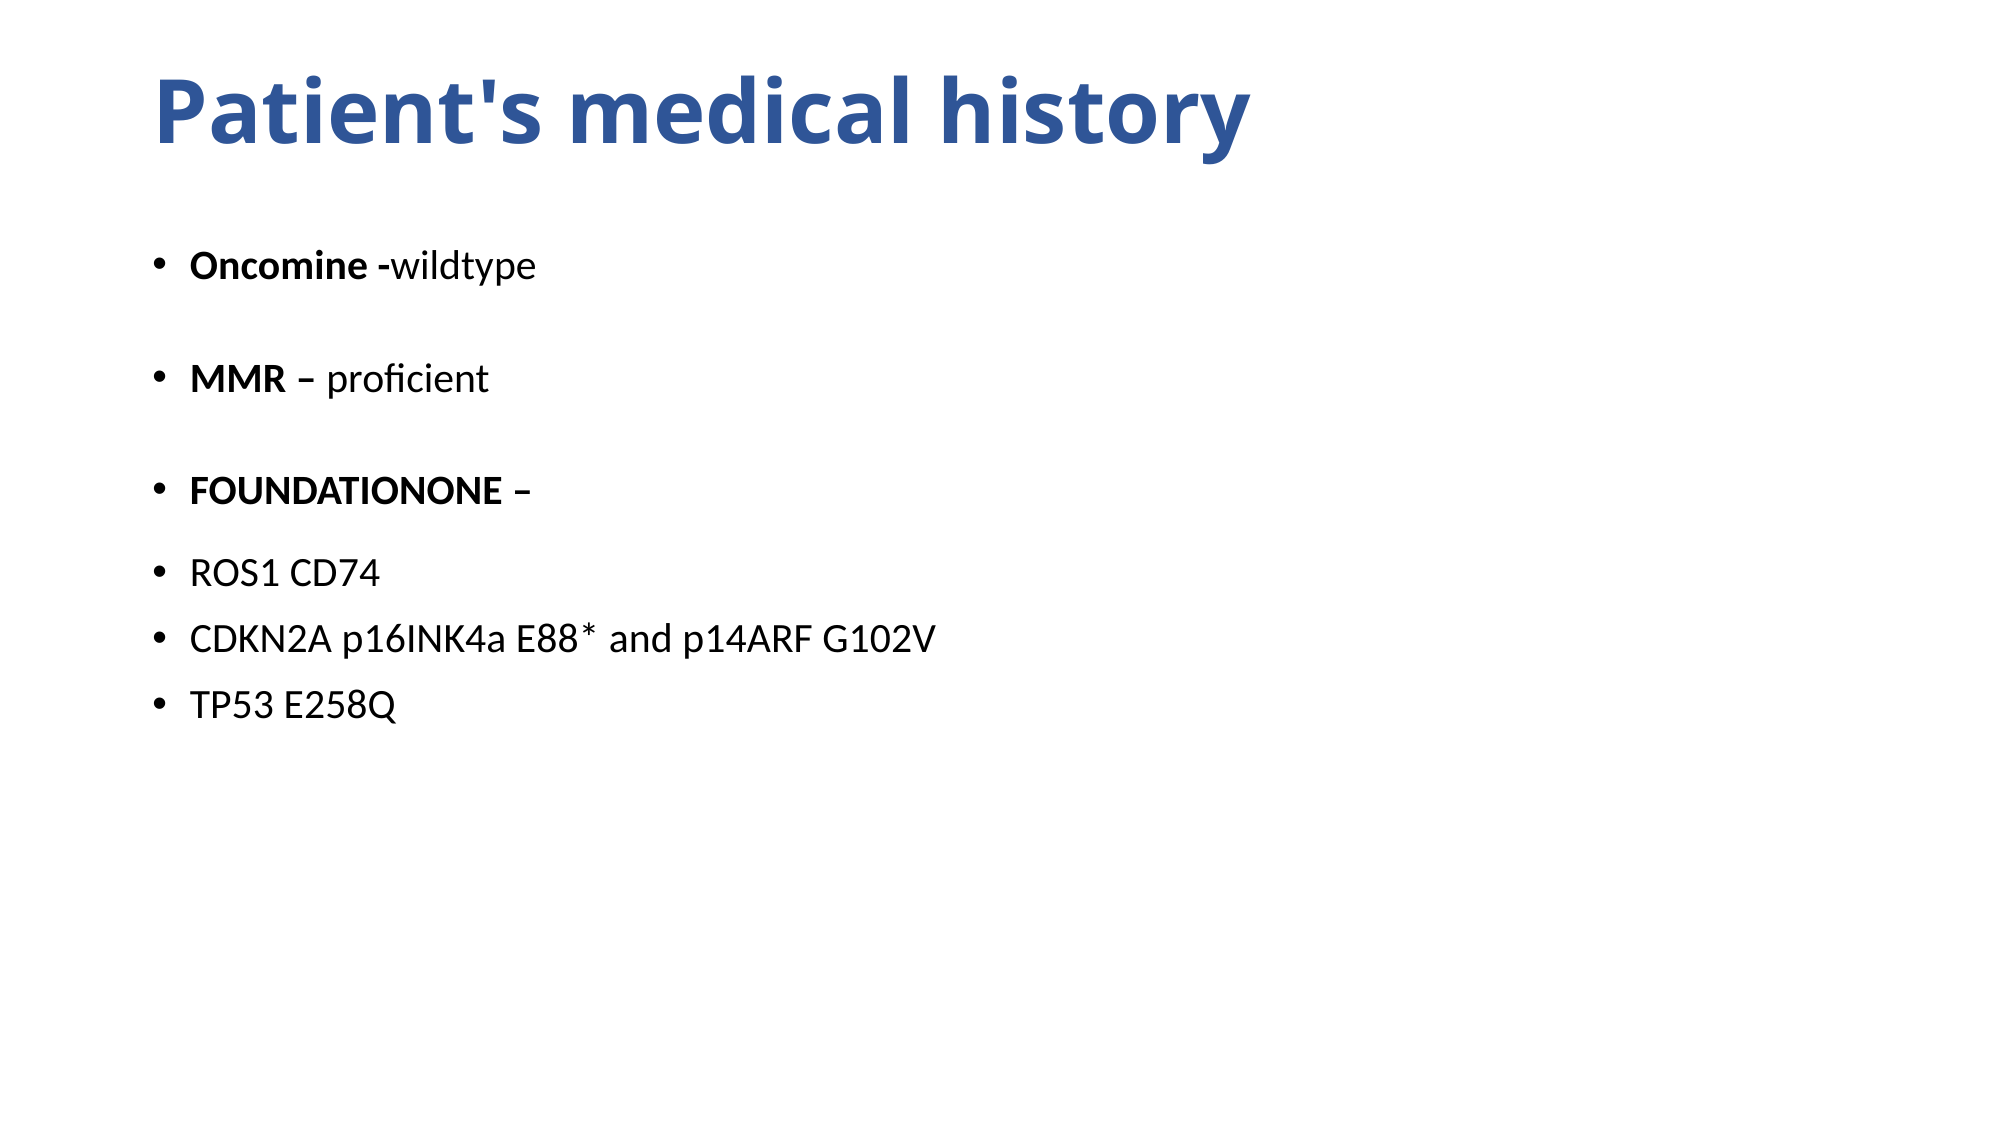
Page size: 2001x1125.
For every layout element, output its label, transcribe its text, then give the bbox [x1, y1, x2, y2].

list Oncomine -wildtype MMR – proficient FOUNDATIONONE – ROS1 CD74 CDKN2A p16INK4a E88* and p14ARF G102V TP53 E258Q [137, 205, 1863, 920]
title Patient's medical history [137, 59, 1863, 205]
